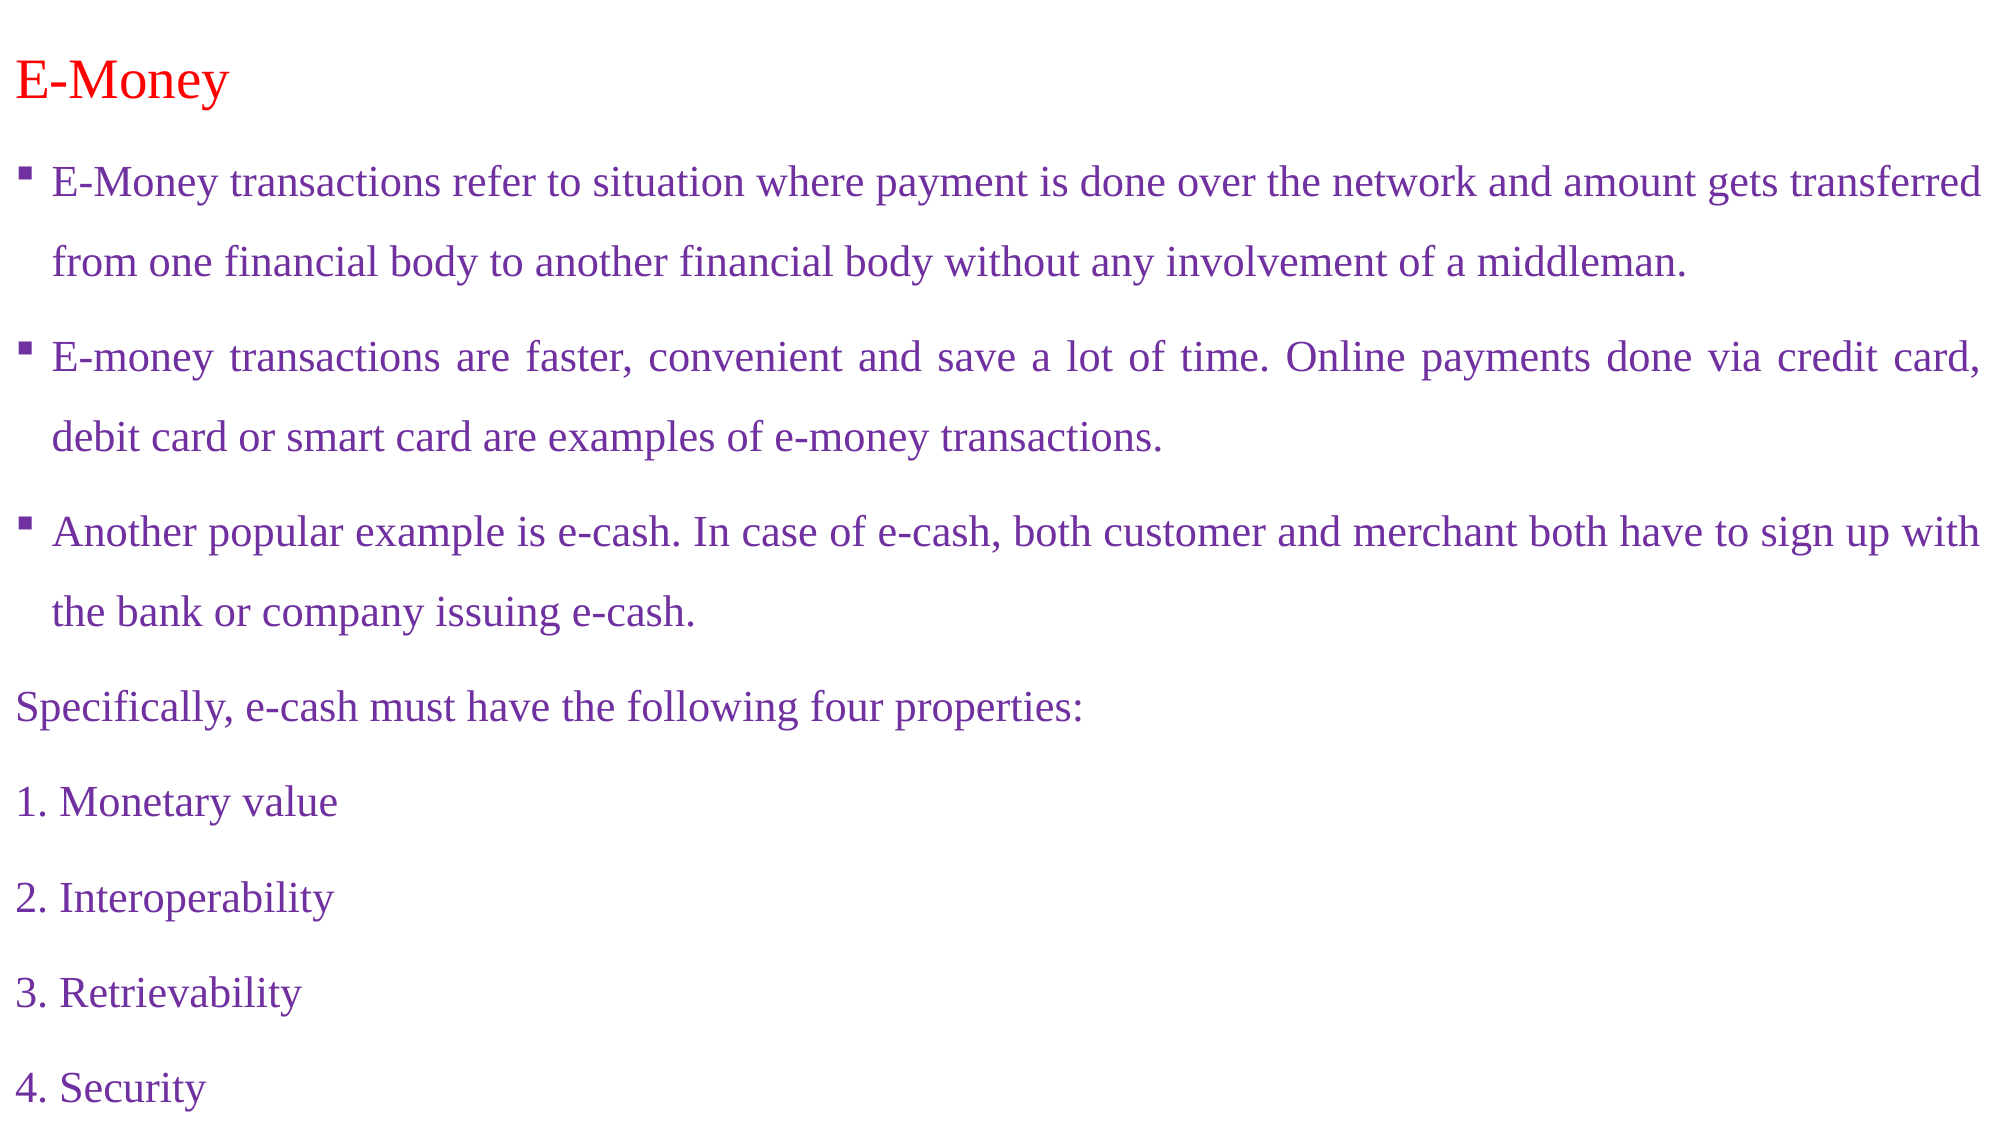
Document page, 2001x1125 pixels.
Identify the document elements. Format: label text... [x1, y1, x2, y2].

list E-Money E-Money transactions refer to situation where payment is done over the network and amount gets transferred from one financial body to another financial body without any involvement of a middleman. E-money transactions are faster, convenient and save a lot of time. Online payments done via credit card, debit card or smart card are examples of e-money transactions. Another popular example is e-cash. In case of e-cash, both customer and merchant both have to sign up with the bank or company issuing e-cash. Specifically, e-cash must have the following four properties: 1. Monetary value 2. Interoperability 3. Retrievability 4. Security [0, 0, 2000, 1125]
